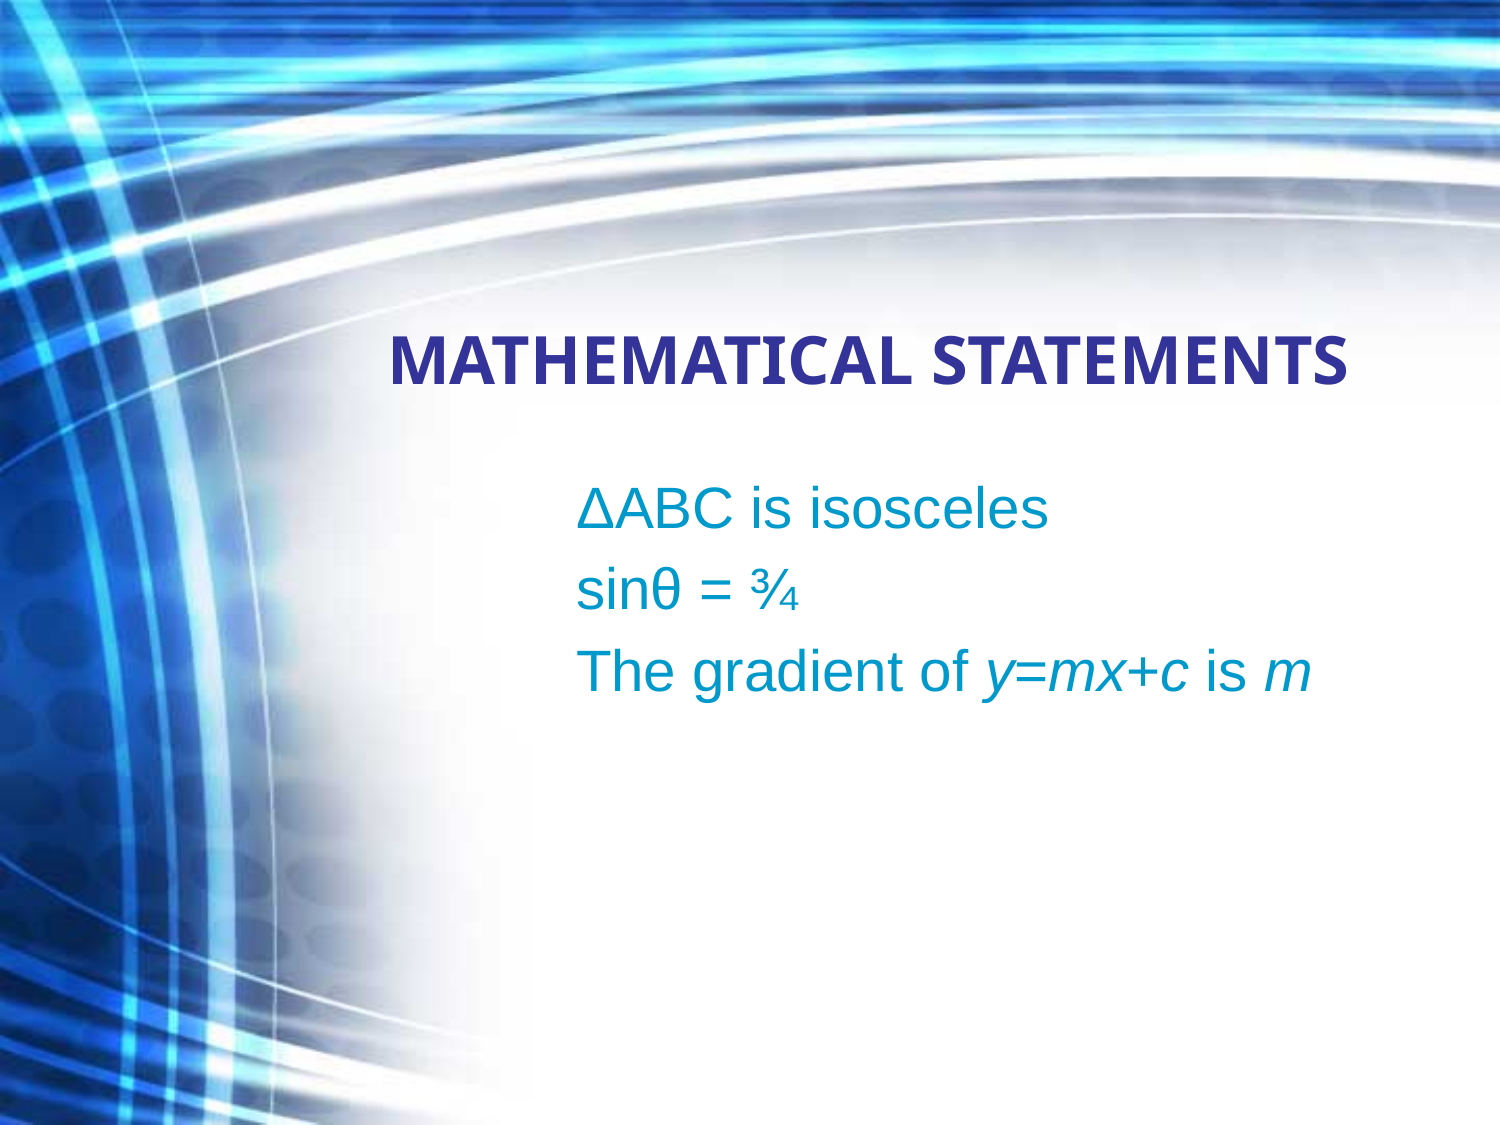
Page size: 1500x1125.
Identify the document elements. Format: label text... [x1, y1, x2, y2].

picture [0, 0, 1500, 1125]
list ΔABC is isosceles sinθ = ¾ The gradient of y=mx+c is m [560, 462, 1425, 1005]
title MATHEMATICAL STATEMENTS [372, 278, 1473, 437]
